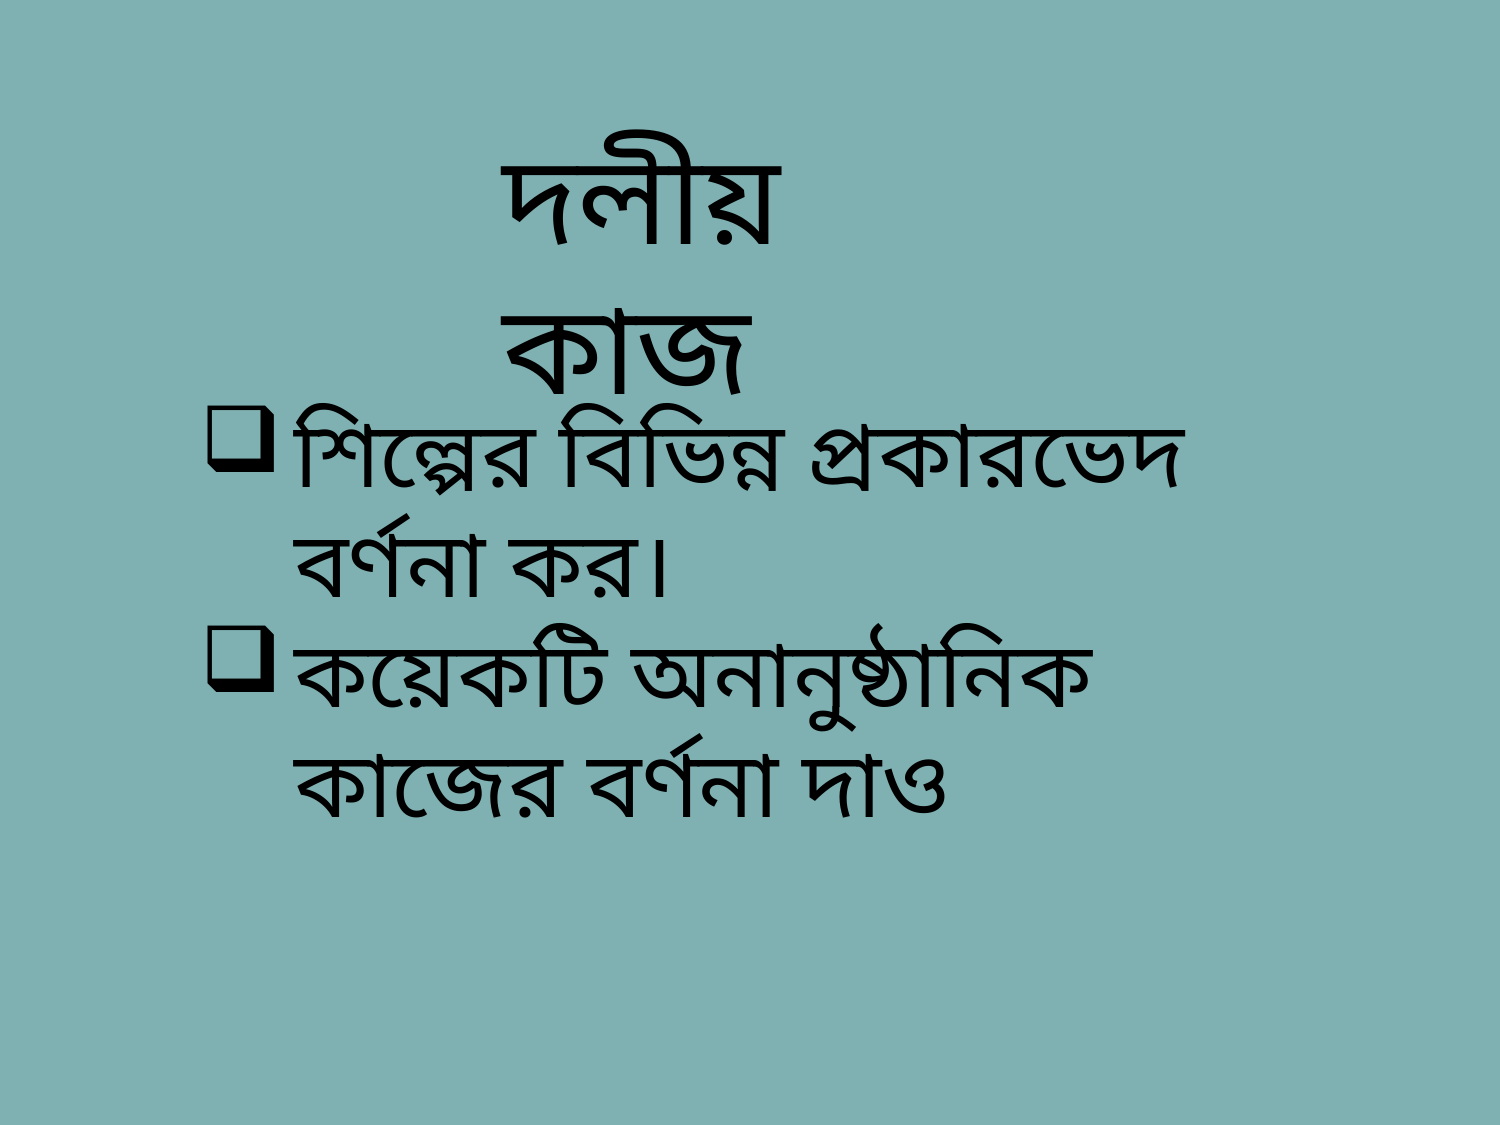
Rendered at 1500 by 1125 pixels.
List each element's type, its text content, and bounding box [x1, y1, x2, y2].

text_box শিল্পের বিভিন্ন প্রকারভেদ বর্ণনা কর। কয়েকটি অনানুষ্ঠানিক কাজের বর্ণনা দাও [185, 388, 1315, 843]
text_box দলীয় কাজ [487, 112, 1013, 388]
